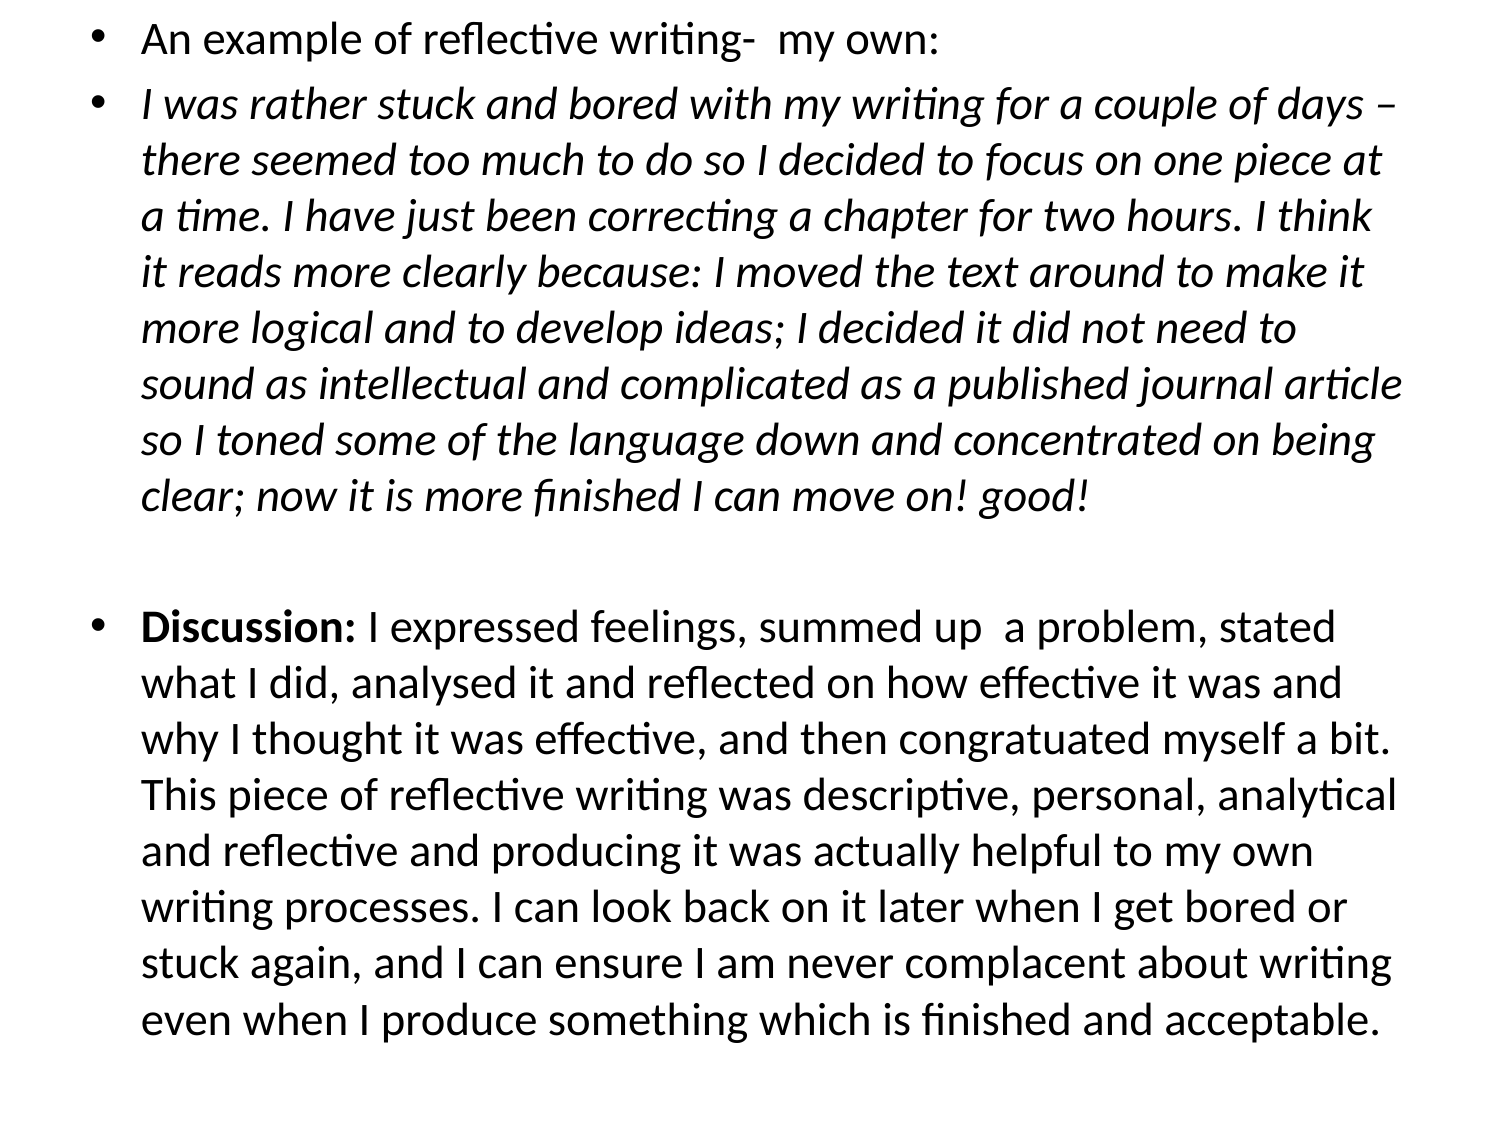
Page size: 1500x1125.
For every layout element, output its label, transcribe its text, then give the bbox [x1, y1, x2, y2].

list An example of reflective writing- my own: I was rather stuck and bored with my writing for a couple of days –there seemed too much to do so I decided to focus on one piece at a time. I have just been correcting a chapter for two hours. I think it reads more clearly because: I moved the text around to make it more logical and to develop ideas; I decided it did not need to sound as intellectual and complicated as a published journal article so I toned some of the language down and concentrated on being clear; now it is more finished I can move on! good! Discussion: I expressed feelings, summed up a problem, stated what I did, analysed it and reflected on how effective it was and why I thought it was effective, and then congratuated myself a bit. This piece of reflective writing was descriptive, personal, analytical and reflective and producing it was actually helpful to my own writing processes. I can look back on it later when I get bored or stuck again, and I can ensure I am never complacent about writing even when I produce something which is finished and acceptable. [75, 0, 1425, 1125]
